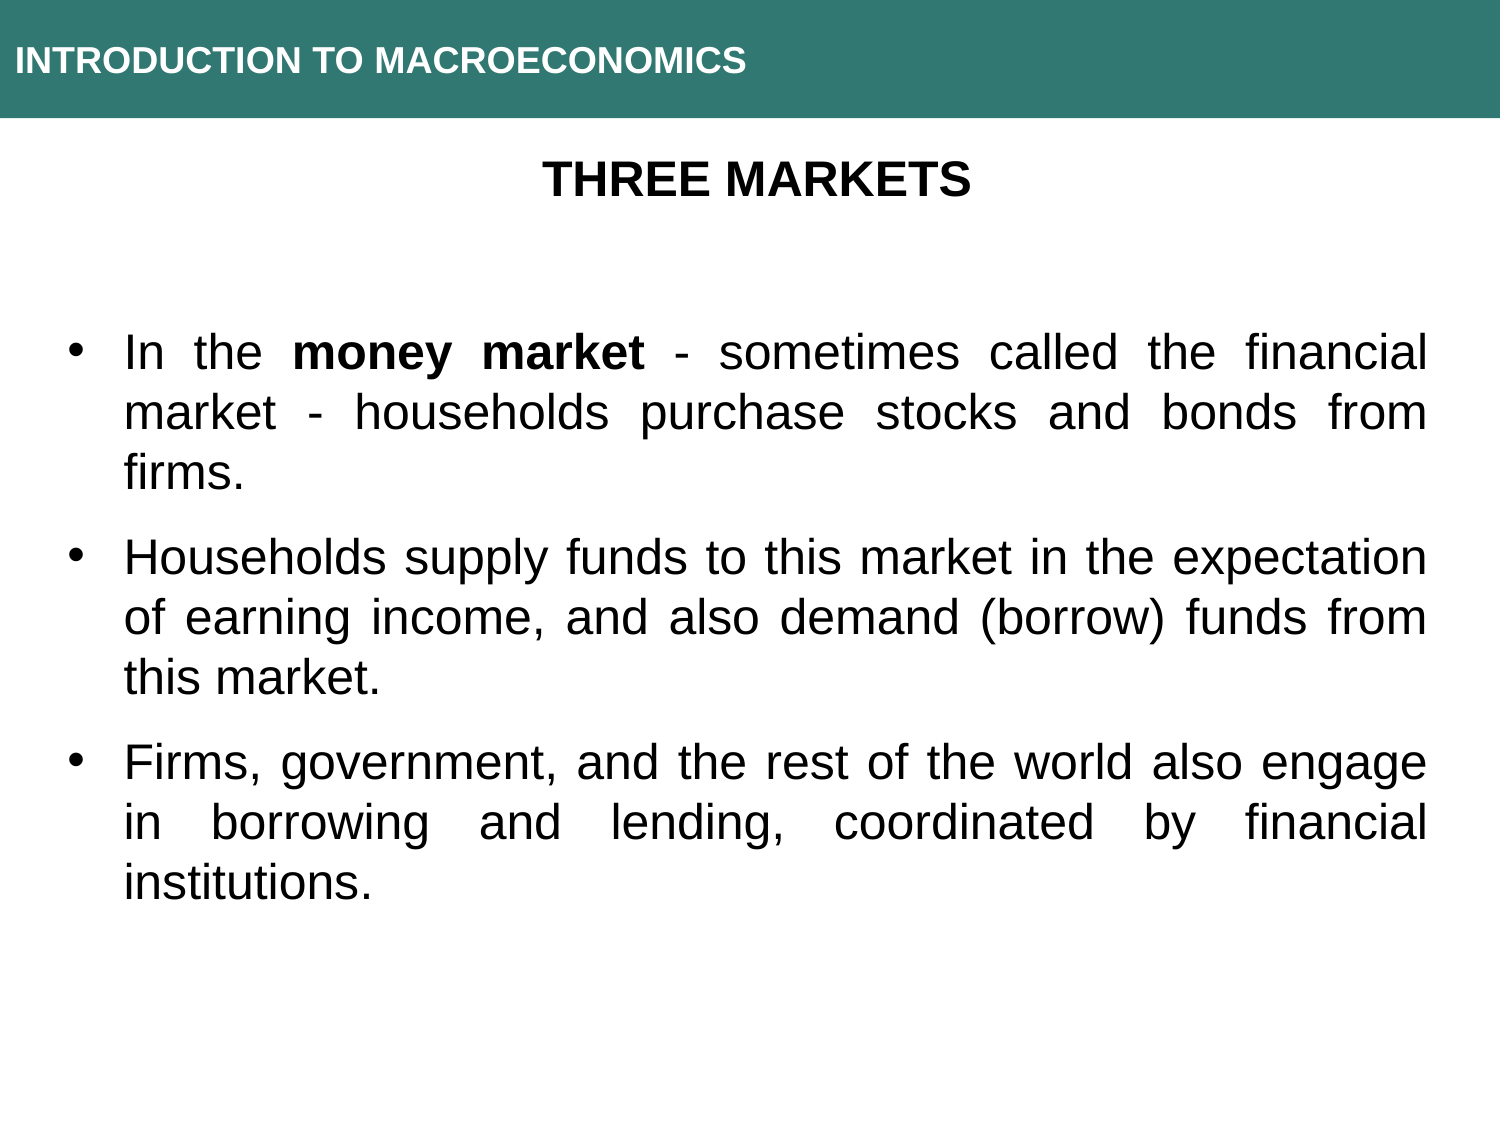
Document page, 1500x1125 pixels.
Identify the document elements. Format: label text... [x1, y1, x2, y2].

text_box THREE MARKETS [56, 139, 1444, 215]
text_box In the money market - sometimes called the financial market - households purchase stocks and bonds from firms. Households supply funds to this market in the expectation of earning income, and also demand (borrow) funds from this market. Firms, government, and the rest of the world also engage in borrowing and lending, coordinated by financial institutions. [52, 312, 1444, 1125]
text_box INTRODUCTION TO MACROECONOMICS [0, 0, 1500, 120]
